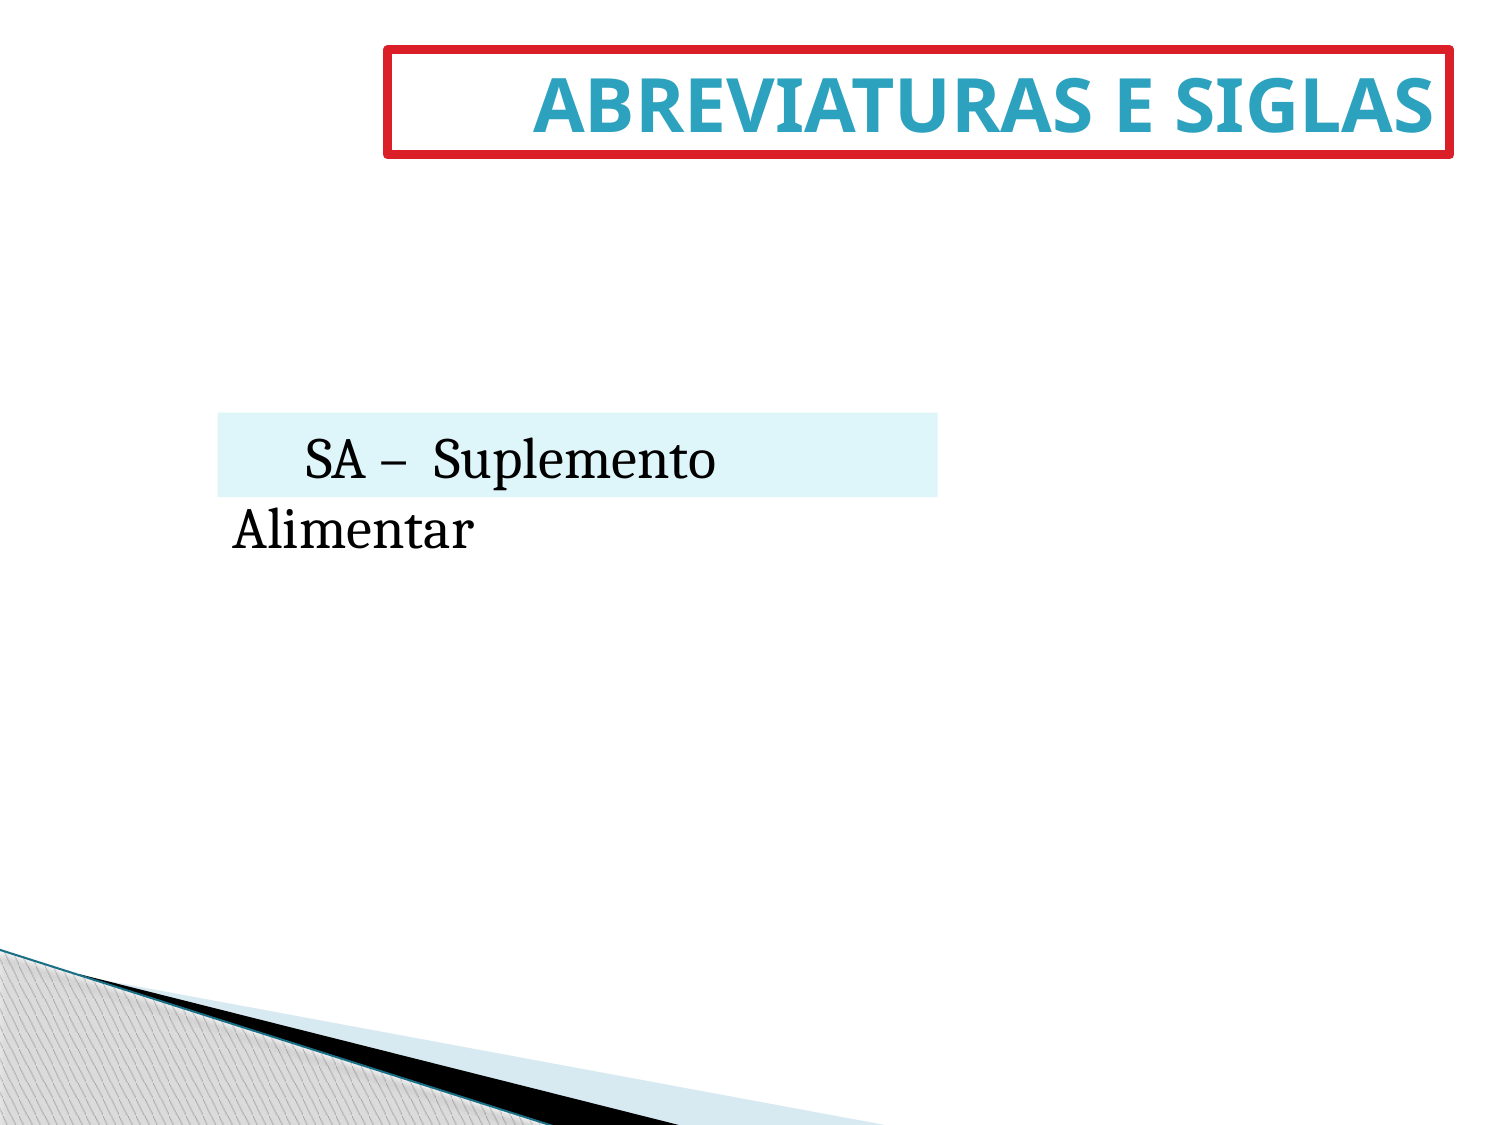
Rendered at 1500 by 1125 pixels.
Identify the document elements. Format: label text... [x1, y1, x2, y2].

text_box Abreviaturas e siglas [383, 45, 1454, 159]
text_box SA – Suplemento Alimentar [217, 412, 938, 498]
